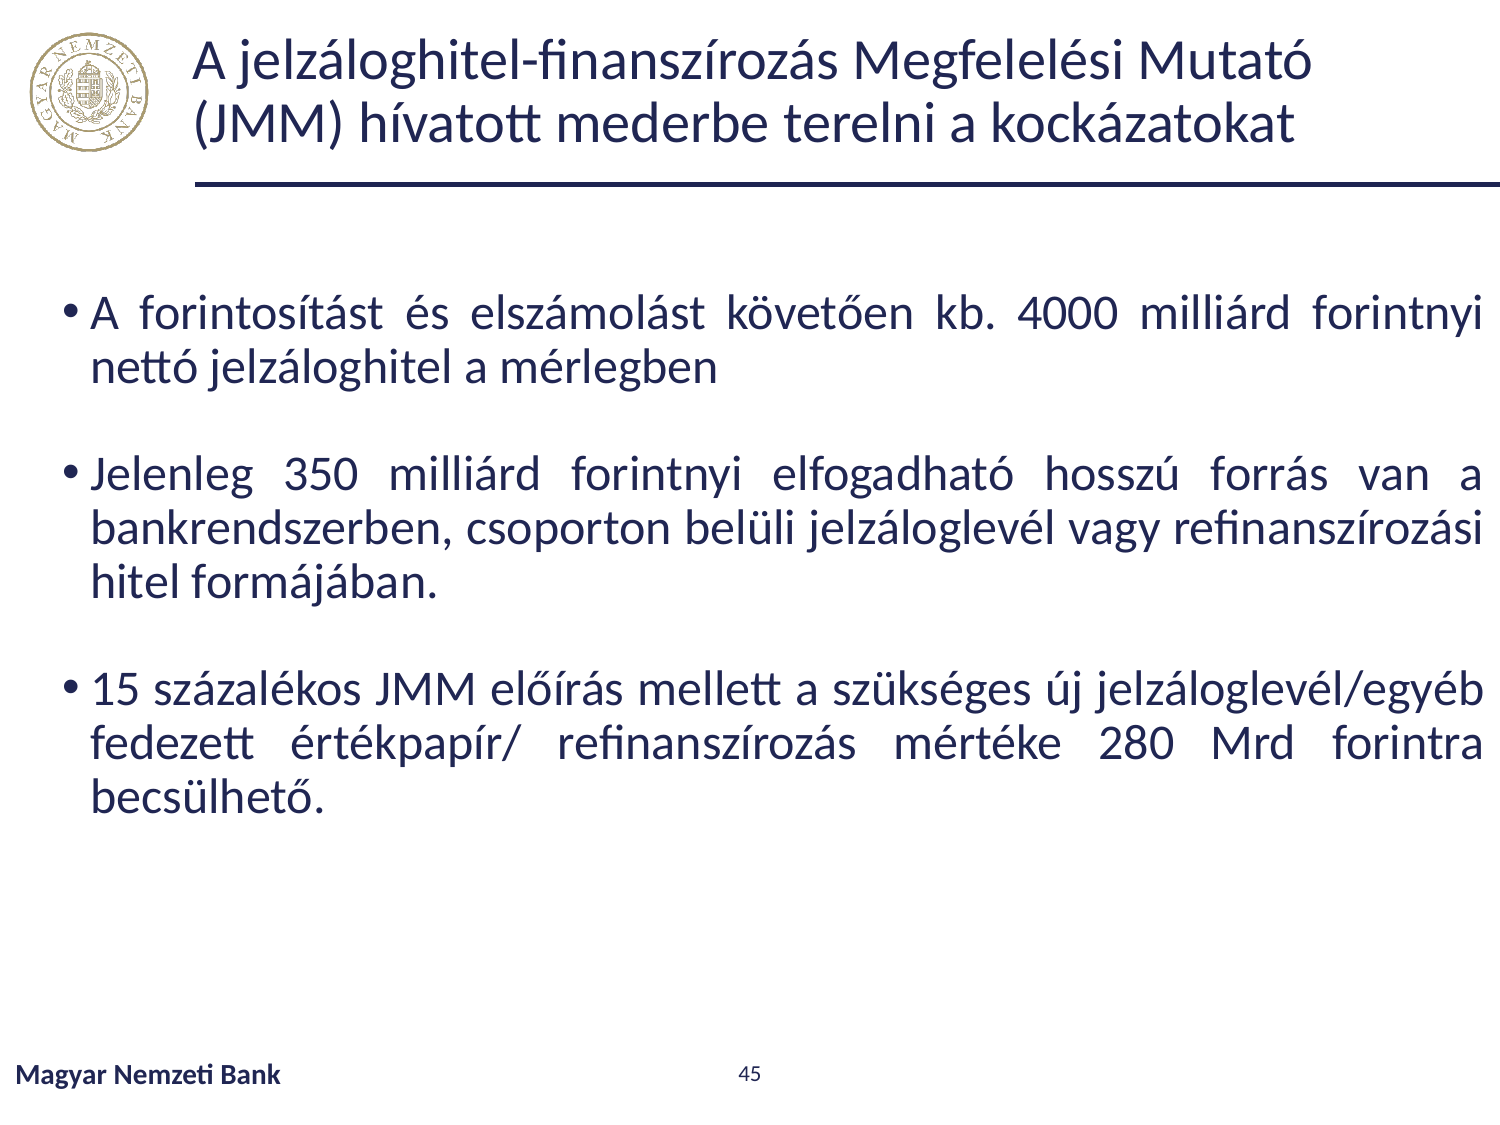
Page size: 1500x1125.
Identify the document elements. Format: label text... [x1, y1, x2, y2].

slide_number 45 [581, 1042, 919, 1103]
title A jelzáloghitel-finanszírozás Megfelelési Mutató (JMM) hívatott mederbe terelni a kockázatokat [177, 29, 1400, 155]
list A forintosítást és elszámolást követően kb. 4000 milliárd forintnyi nettó jelzáloghitel a mérlegben Jelenleg 350 milliárd forintnyi elfogadható hosszú forrás van a bankrendszerben, csoporton belüli jelzáloglevél vagy refinanszírozási hitel formájában. 15 százalékos JMM előírás mellett a szükséges új jelzáloglevél/egyéb fedezett értékpapír/ refinanszírozás mértéke 280 Mrd forintra becsülhető. [47, 278, 1500, 965]
footer Magyar Nemzeti Bank [0, 1042, 507, 1103]
picture [17, 21, 161, 165]
